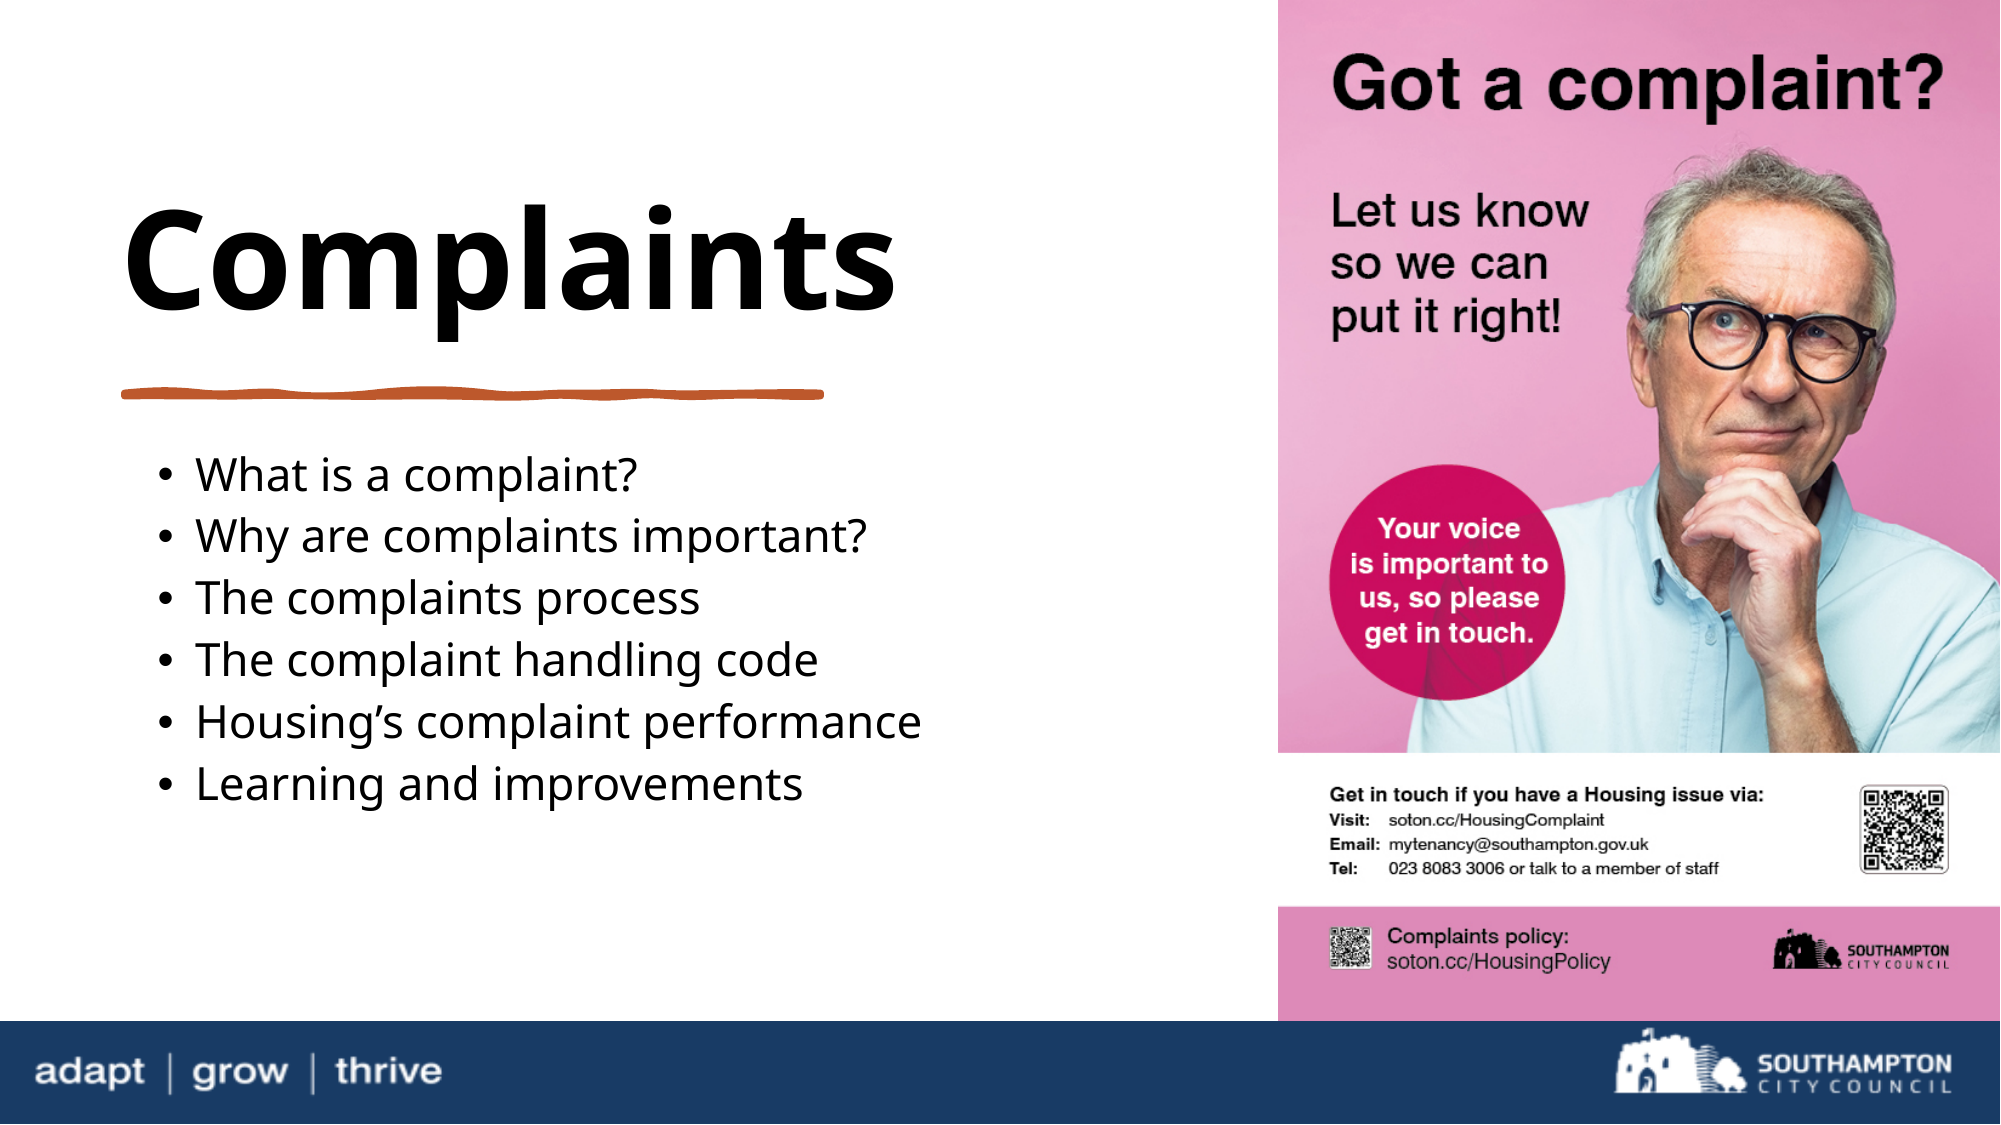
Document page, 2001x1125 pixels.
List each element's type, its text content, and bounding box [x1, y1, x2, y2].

title Complaints [105, 53, 1236, 347]
picture [0, 0, 2000, 1125]
text_box [122, 618, 1278, 746]
text_box [0, 0, 1278, 1020]
text_box [122, 388, 823, 399]
text_box What is a complaint? Why are complaints important? The complaints process The complaint handling code Housing’s complaint performance Learning and improvements [104, 443, 1236, 1016]
